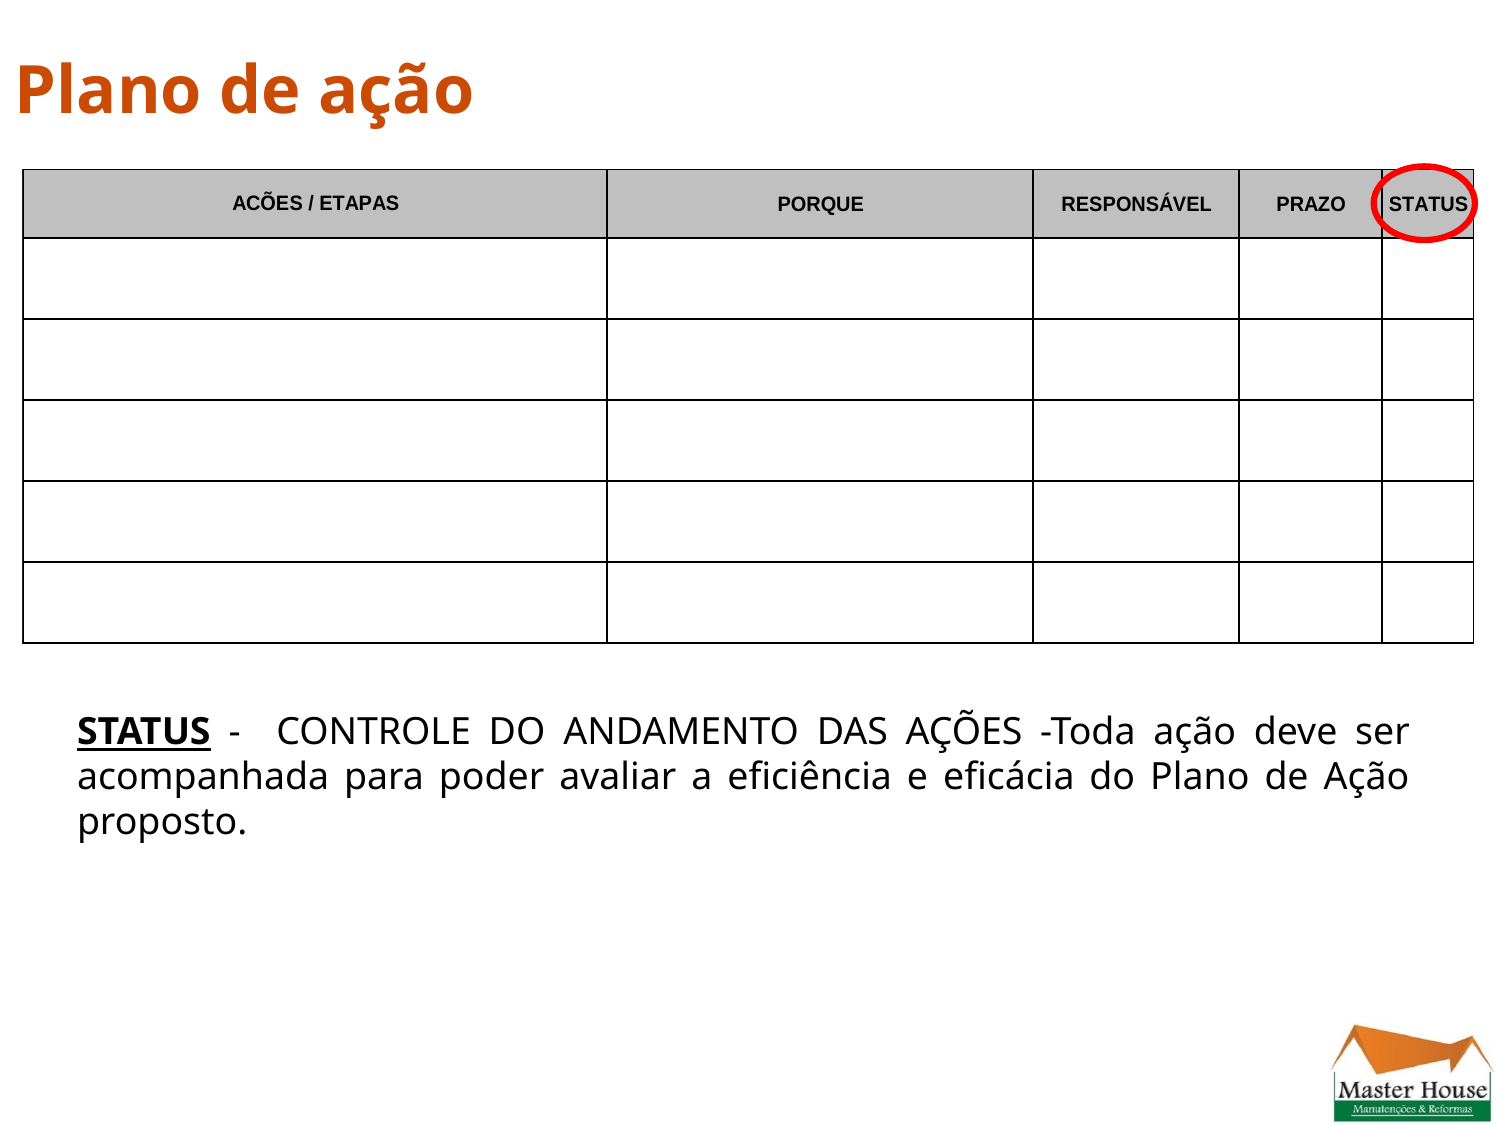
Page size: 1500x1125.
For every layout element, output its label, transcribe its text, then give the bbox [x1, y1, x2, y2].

picture [22, 168, 1475, 645]
picture [1328, 1021, 1496, 1125]
text_box Plano de ação [0, 30, 1436, 144]
text_box STATUS - CONTROLE DO ANDAMENTO DAS AÇÕES -Toda ação deve ser acompanhada para poder avaliar a eficiência e eficácia do Plano de Ação proposto. [62, 699, 1426, 850]
